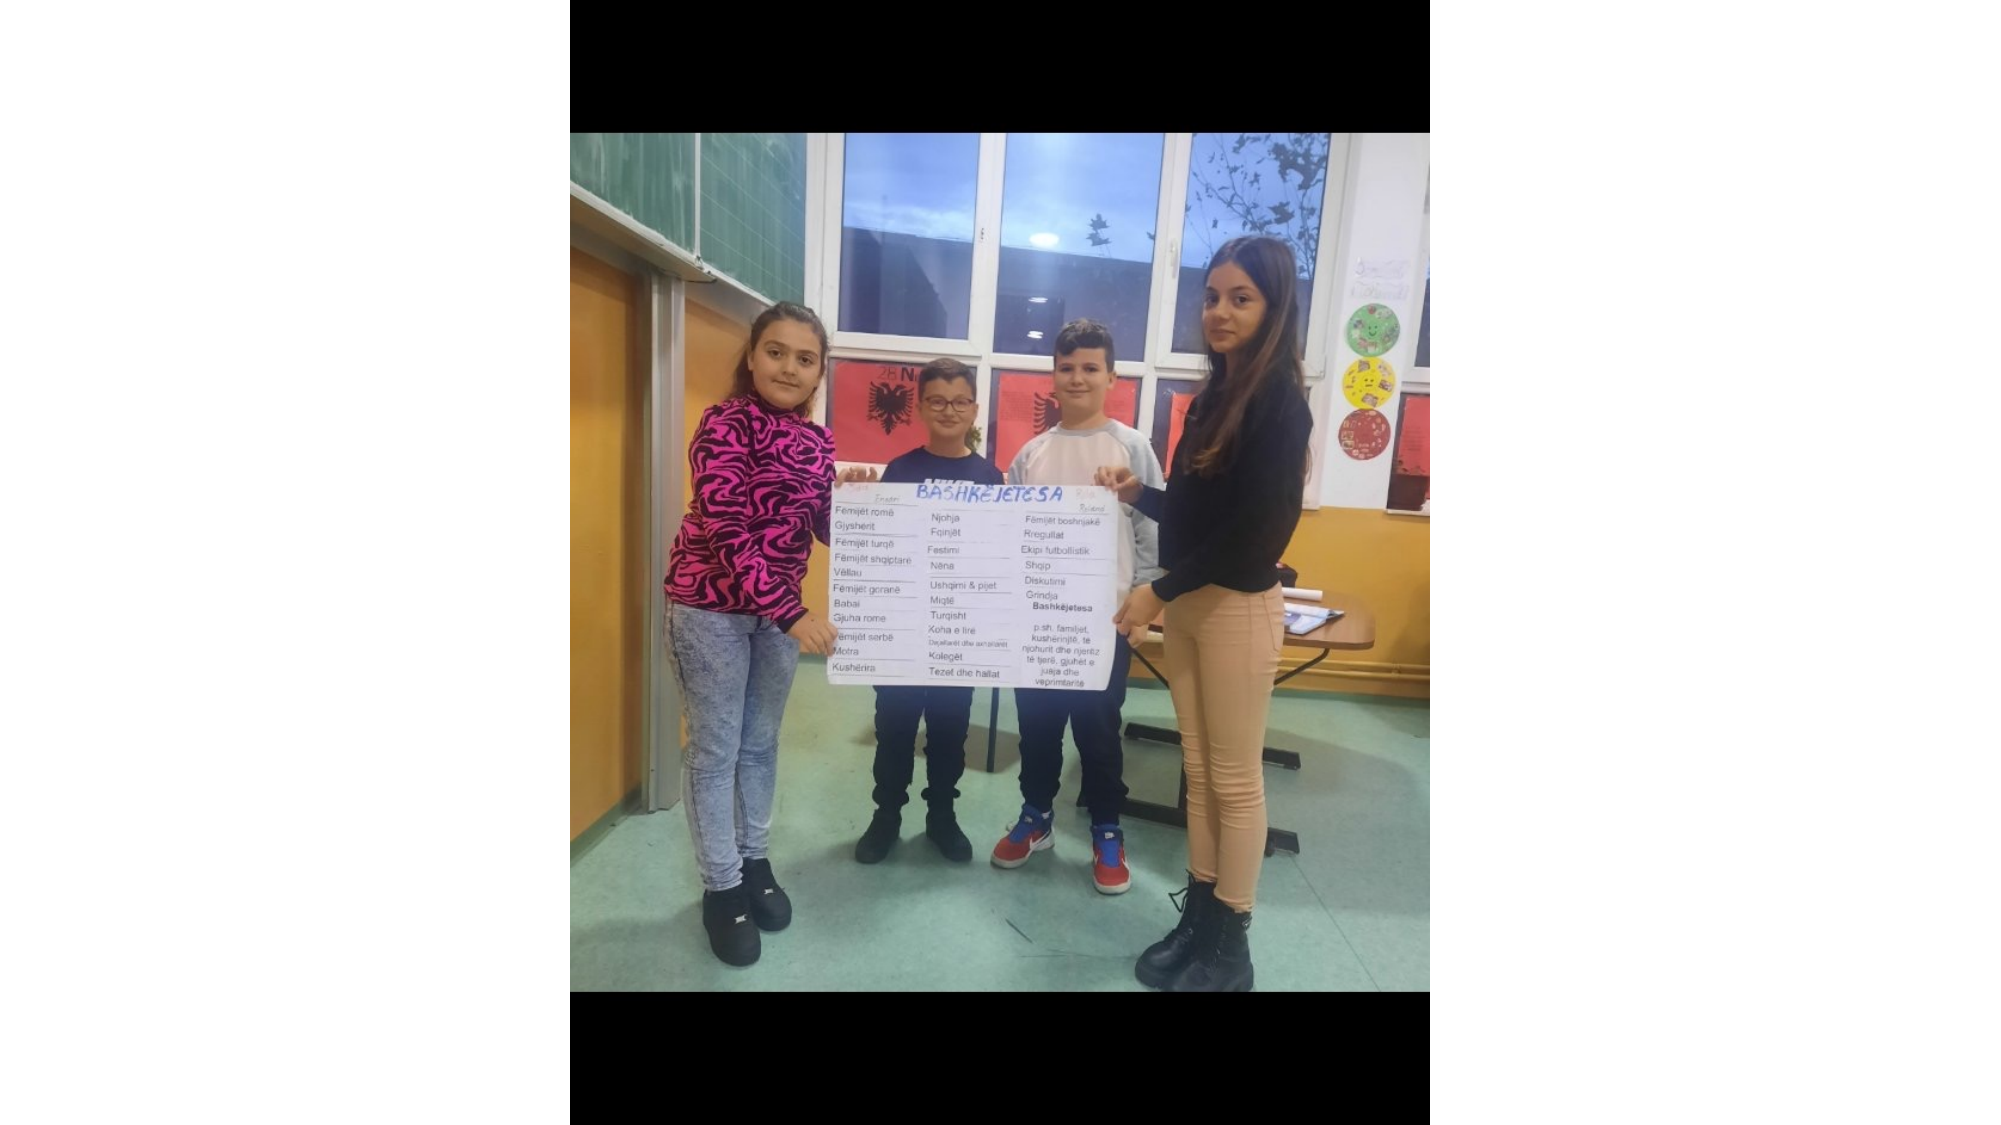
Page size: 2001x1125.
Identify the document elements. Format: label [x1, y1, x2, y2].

picture [570, 0, 1430, 1125]
